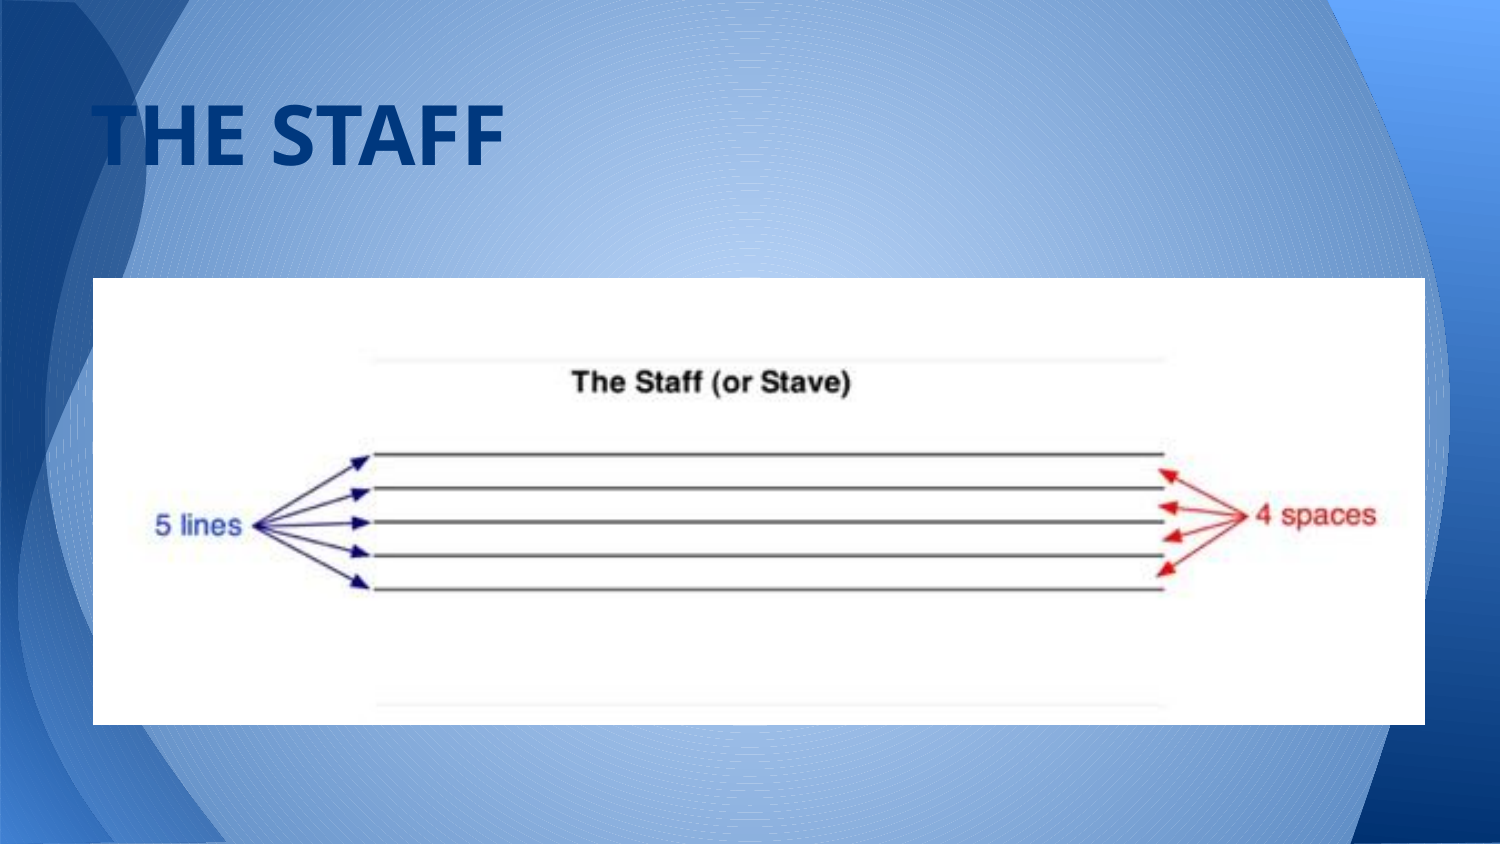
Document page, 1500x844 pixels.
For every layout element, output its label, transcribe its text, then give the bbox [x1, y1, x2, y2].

title THE STAFF [75, 33, 1425, 197]
picture [92, 278, 1426, 726]
list [75, 204, 1425, 800]
